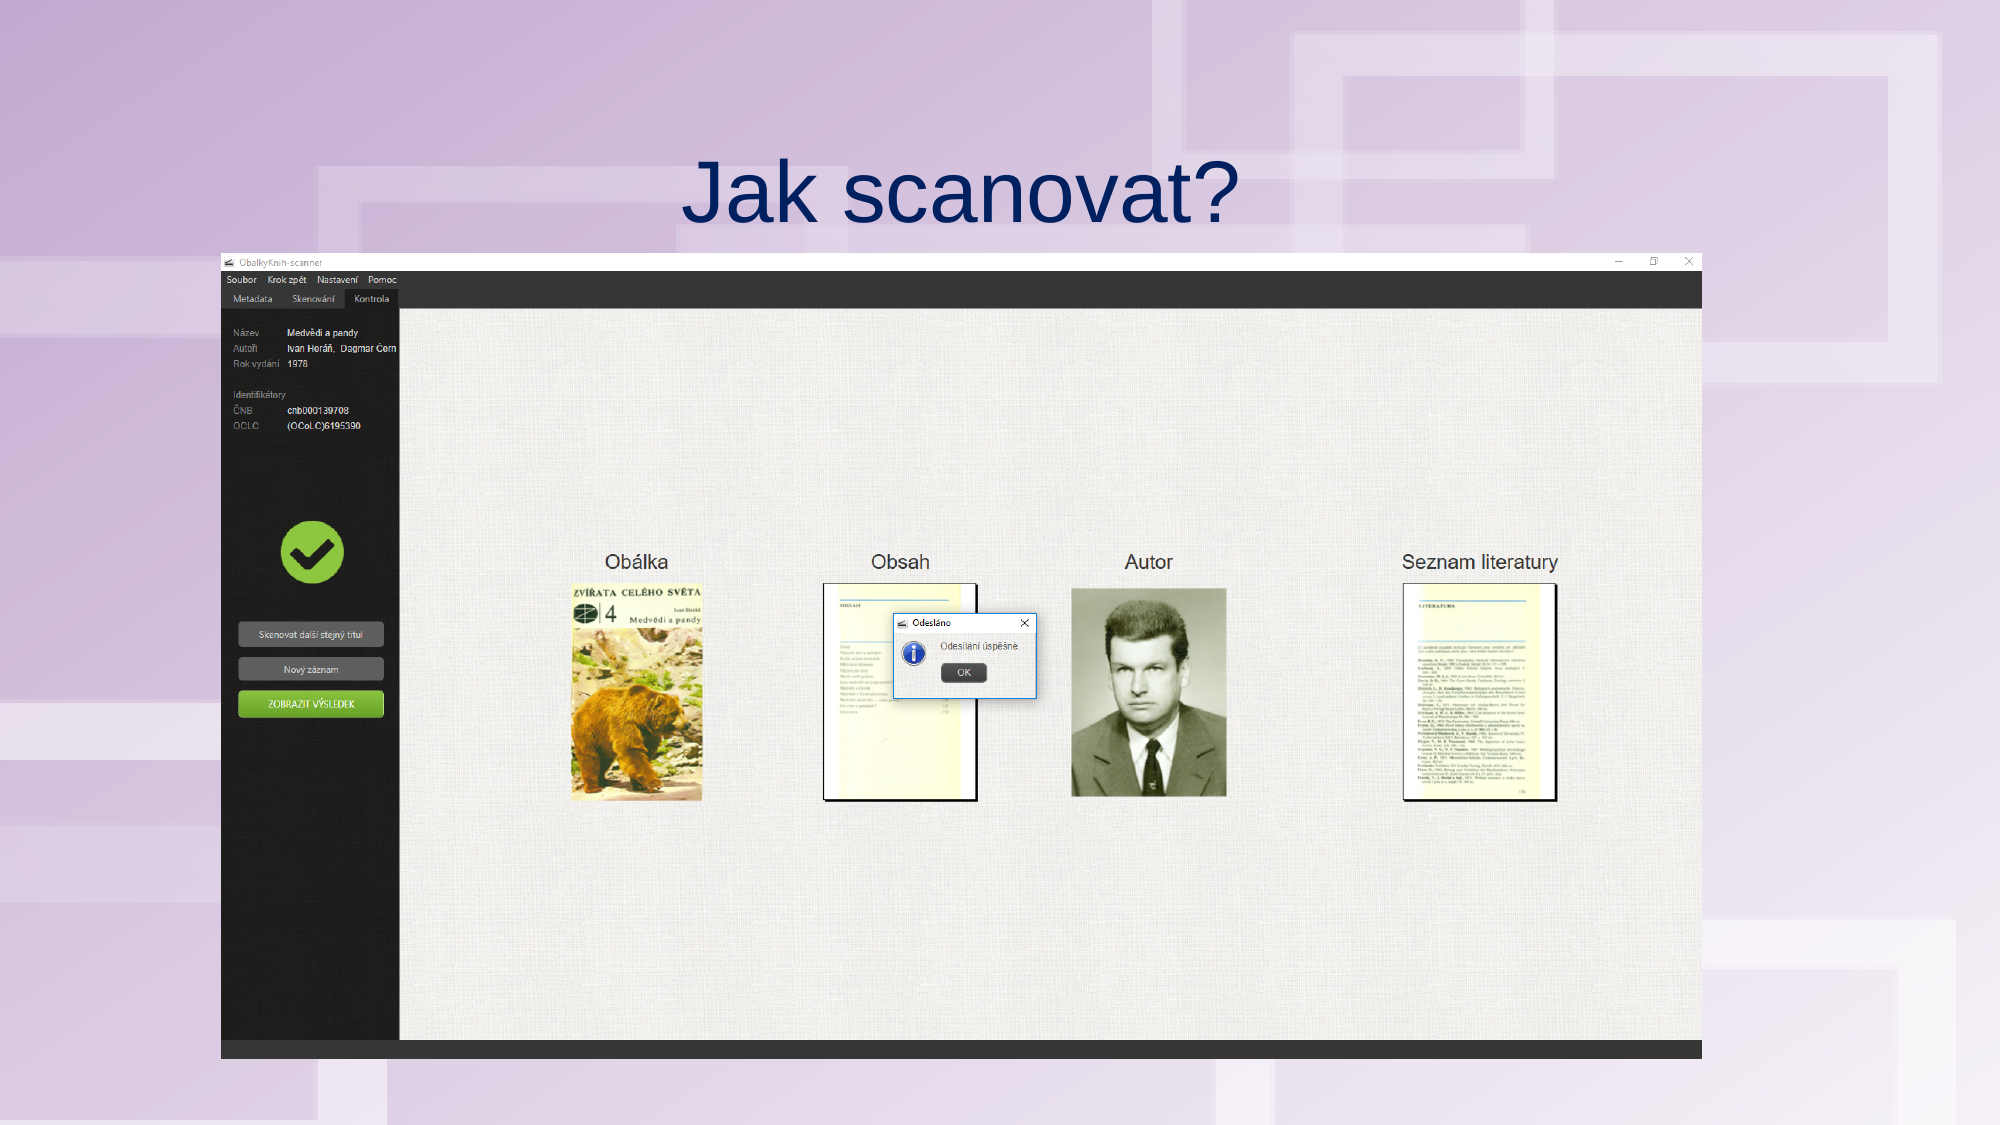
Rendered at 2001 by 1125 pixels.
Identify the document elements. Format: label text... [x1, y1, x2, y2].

picture [221, 253, 1702, 1059]
title Jak scanovat? [230, 86, 1694, 253]
